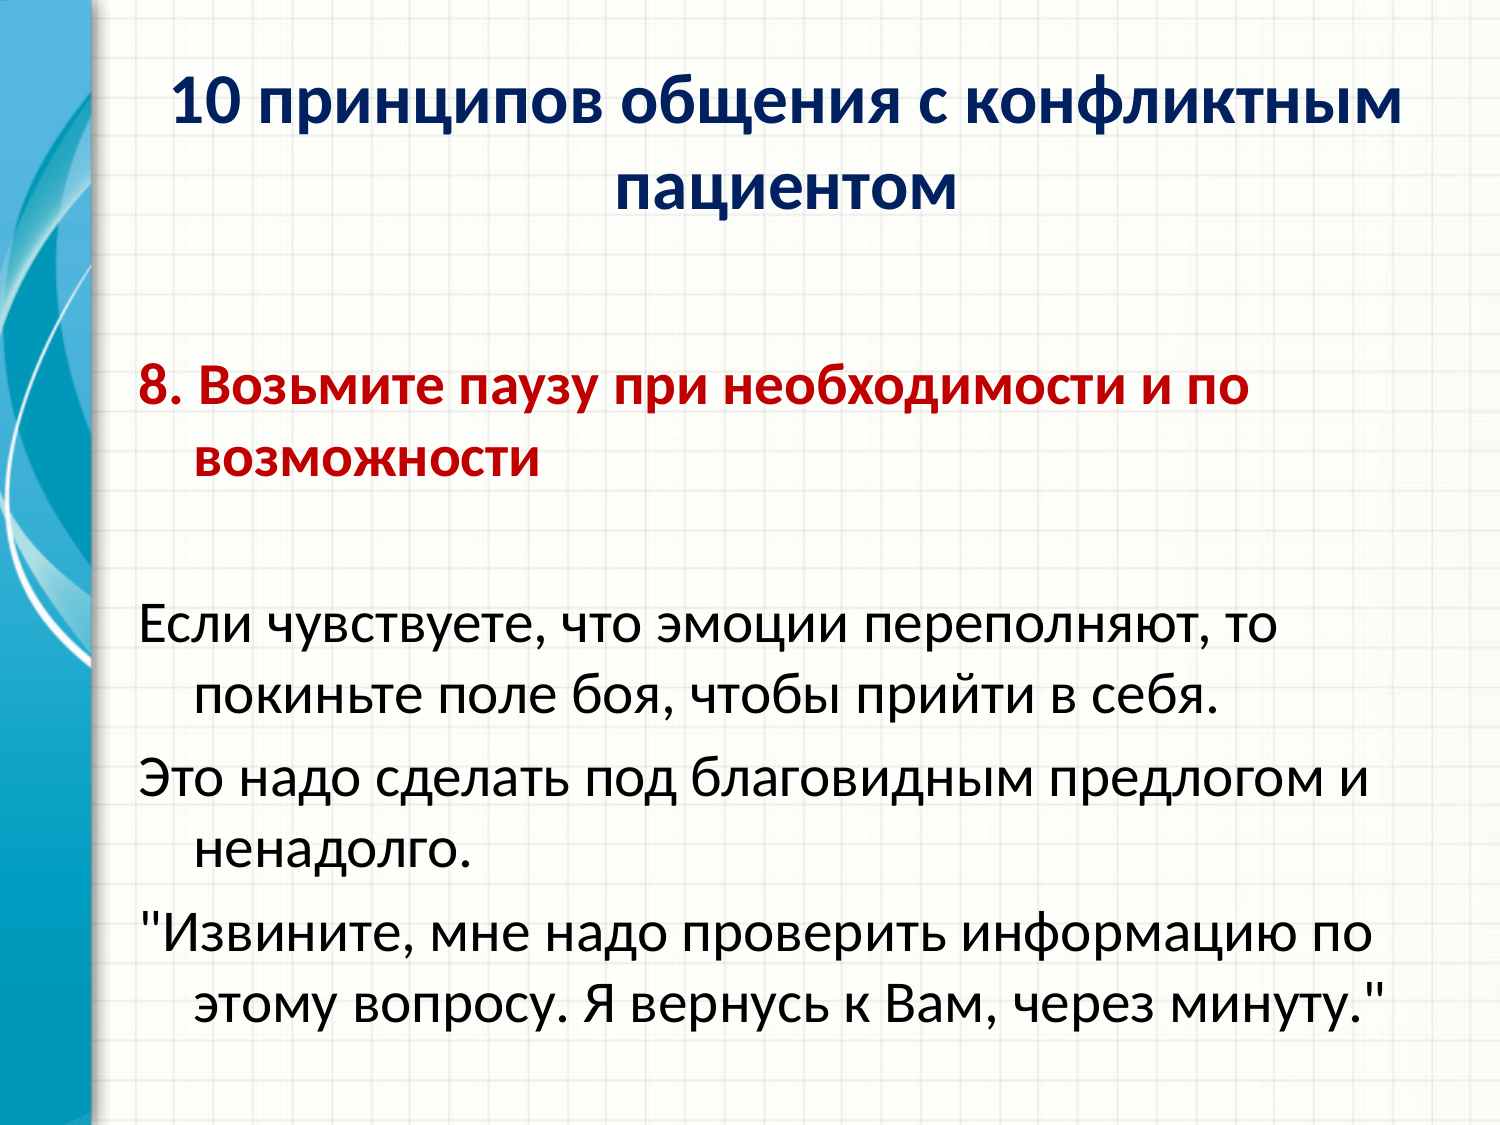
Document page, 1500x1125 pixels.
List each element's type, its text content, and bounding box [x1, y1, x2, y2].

title 10 принципов общения с конфликтным пациентом [125, 44, 1450, 232]
picture [0, 0, 1500, 1125]
list 8. Возьмите паузу при необходимости и по возможности Если чувствуете, что эмоции переполняют, то покиньте поле боя, чтобы прийти в себя. Это надо сделать под благовидным предлогом и ненадолго. "Извините, мне надо проверить информацию по этому вопросу. Я вернусь к Вам, через минуту." [123, 338, 1449, 1043]
